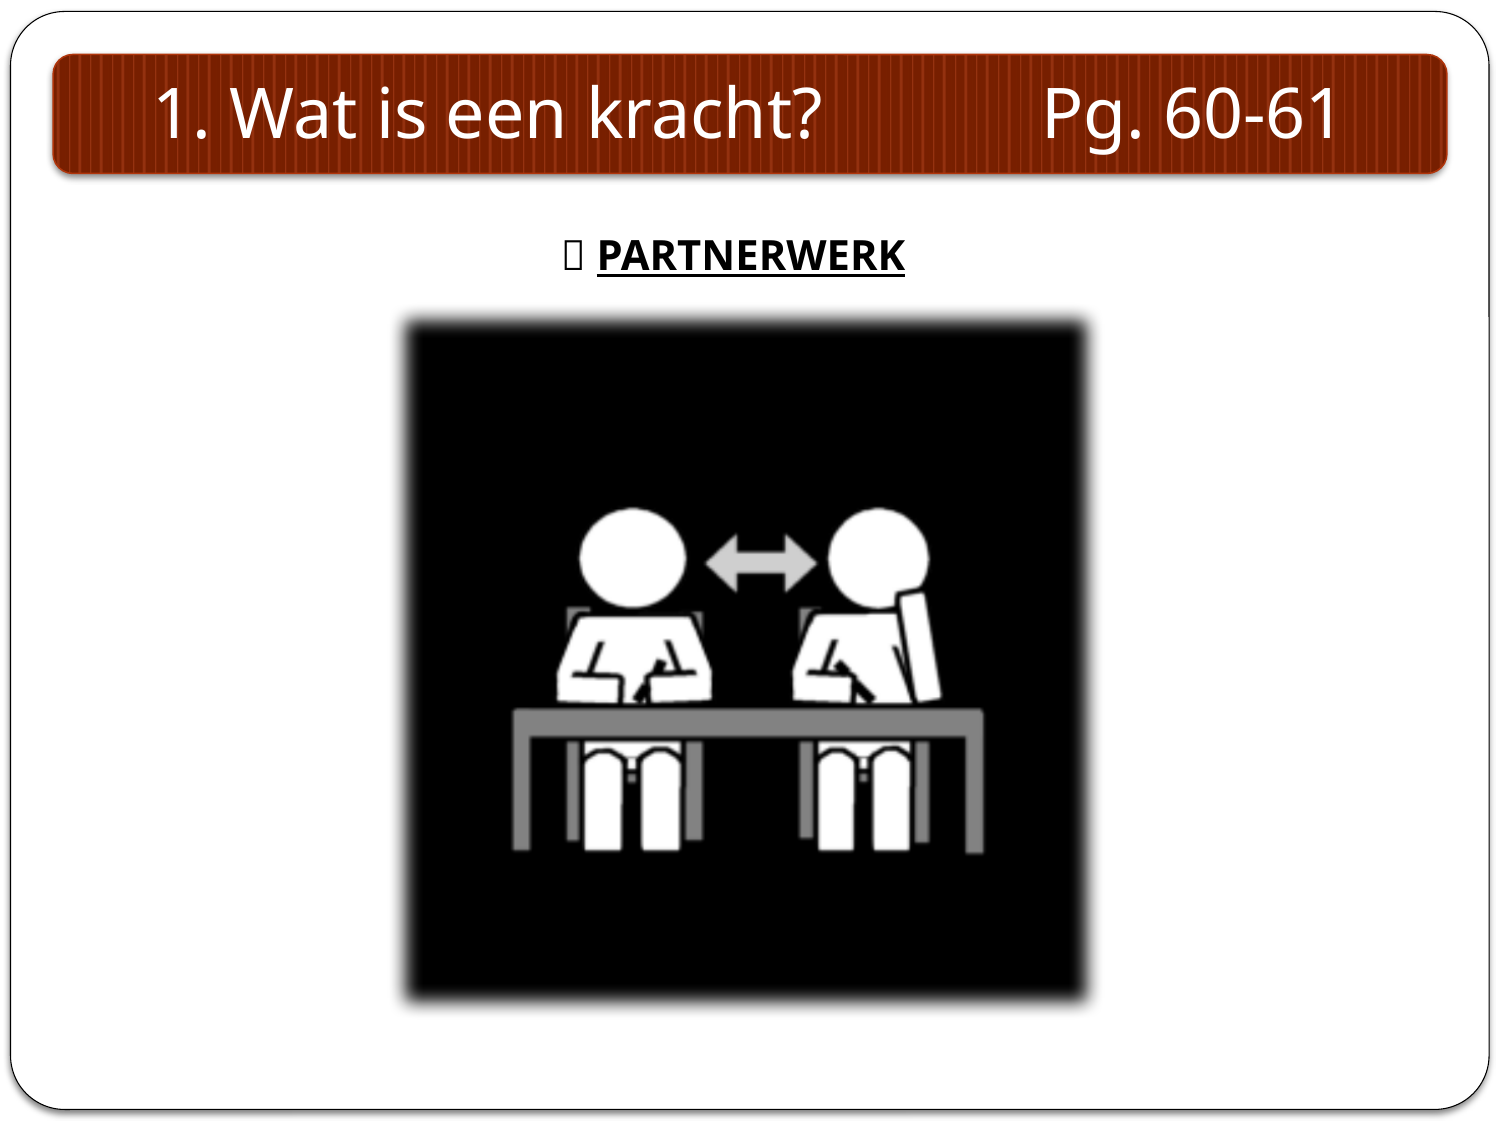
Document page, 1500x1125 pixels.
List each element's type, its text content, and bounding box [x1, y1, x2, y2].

list  PARTNERWERK [53, 196, 1414, 1083]
picture [386, 302, 1105, 1020]
text_box 1. Wat is een kracht? Pg. 60-61 [52, 53, 1448, 175]
